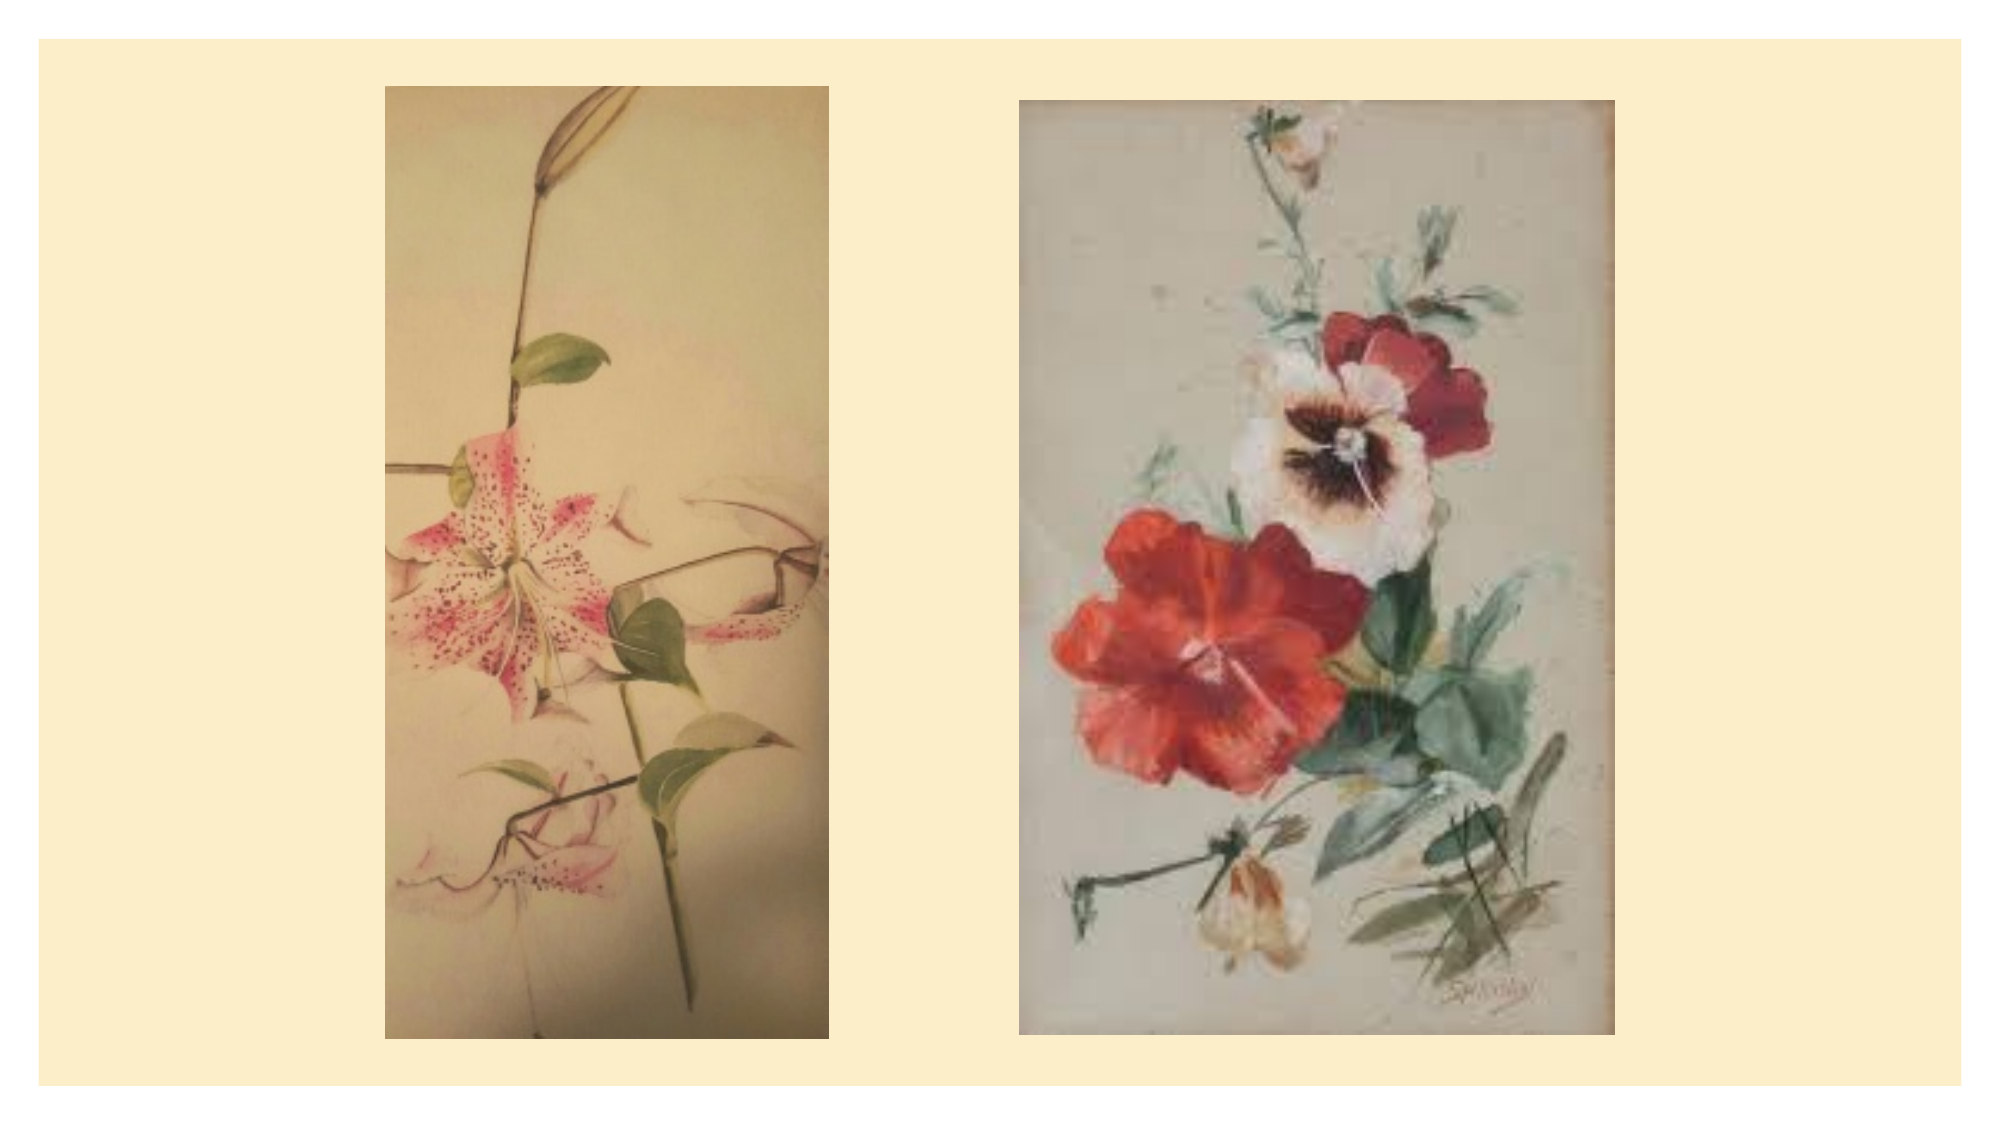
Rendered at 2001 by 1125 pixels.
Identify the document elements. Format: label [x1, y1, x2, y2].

list [1019, 101, 1615, 1035]
list [385, 86, 829, 1039]
